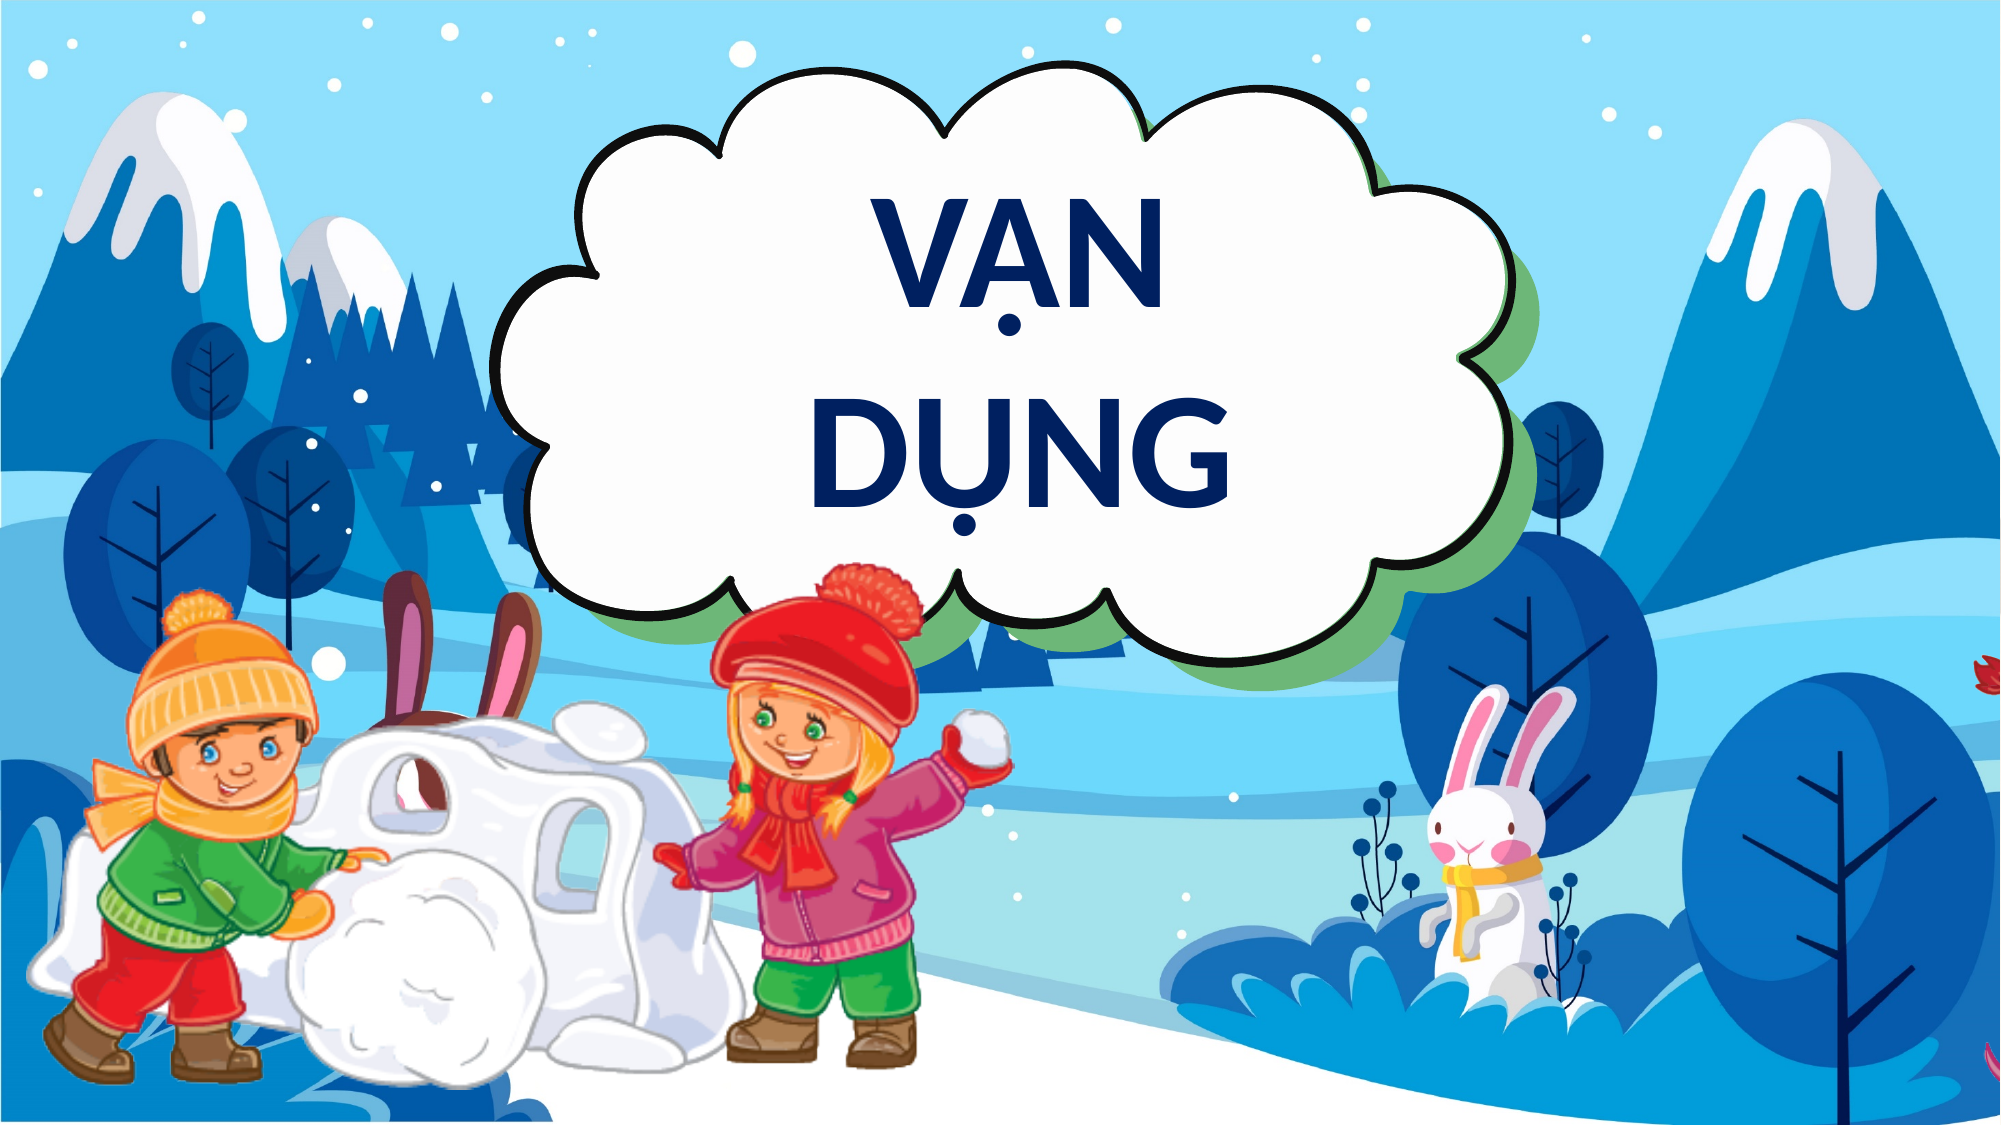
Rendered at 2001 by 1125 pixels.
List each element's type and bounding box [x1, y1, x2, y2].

text_box [488, 60, 1540, 692]
picture [0, 0, 2001, 1125]
